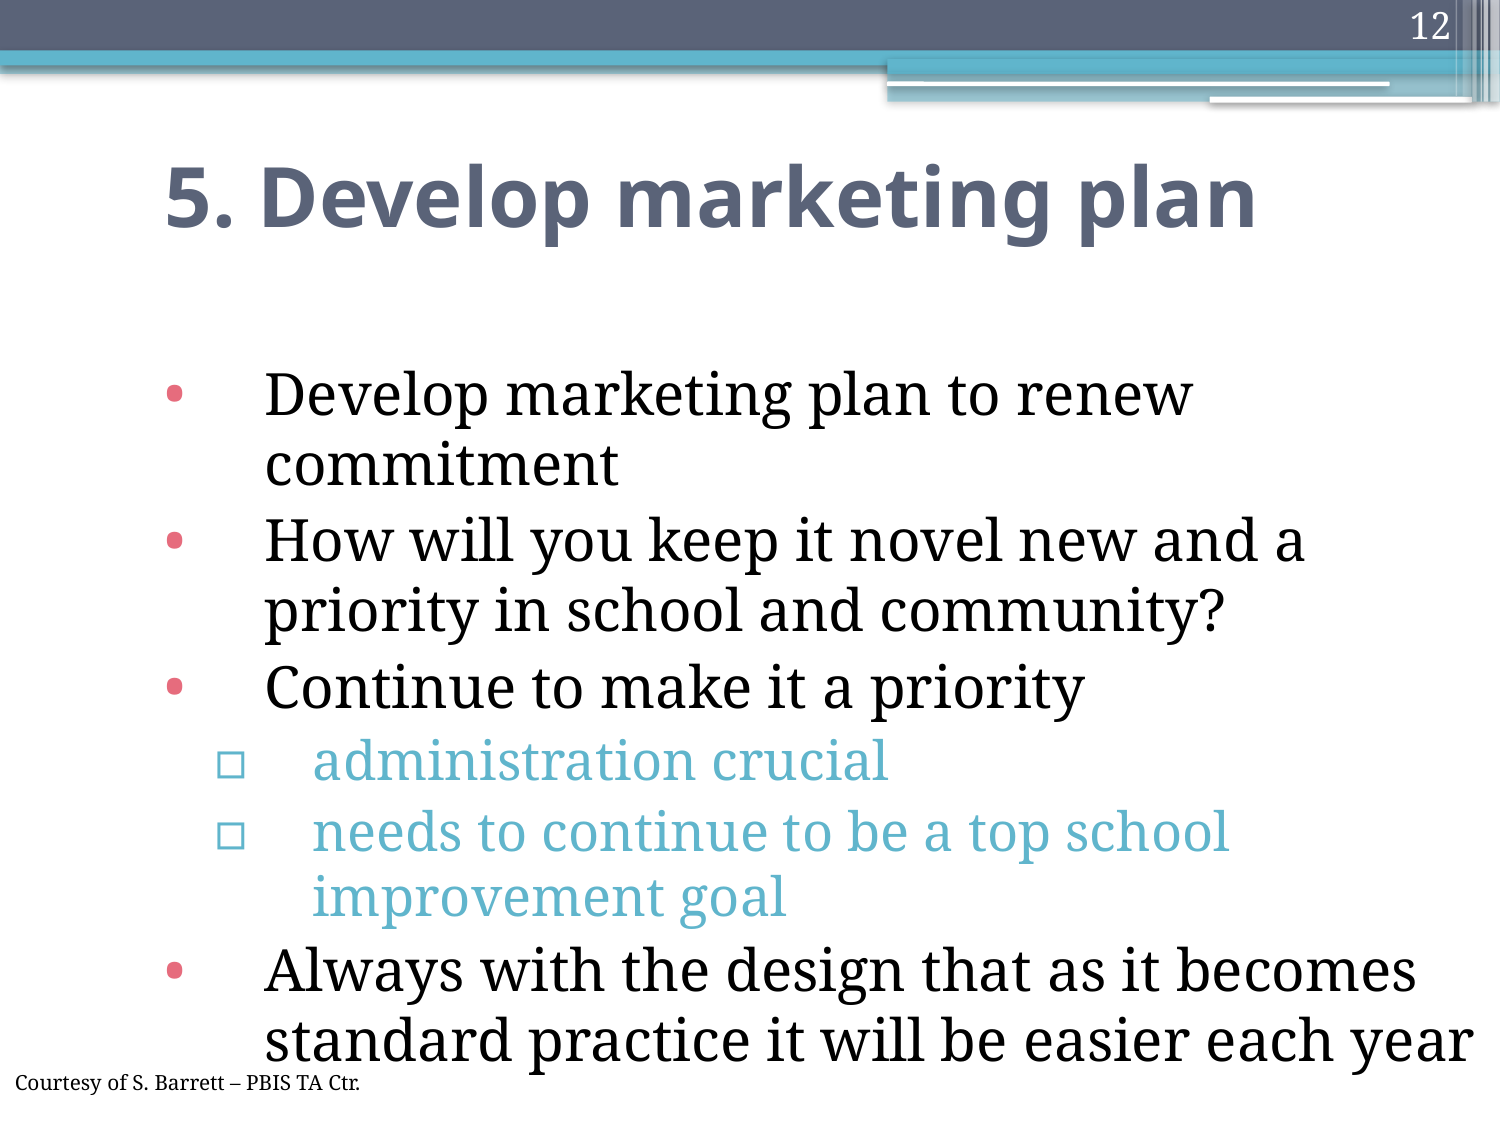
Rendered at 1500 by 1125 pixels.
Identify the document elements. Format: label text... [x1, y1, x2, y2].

text_box Courtesy of S. Barrett – PBIS TA Ctr. [0, 1062, 525, 1103]
title 5. Develop marketing plan [150, 99, 1500, 288]
list Develop marketing plan to renew commitment How will you keep it novel new and a priority in school and community? Continue to make it a priority administration crucial needs to continue to be a top school improvement goal Always with the design that as it becomes standard practice it will be easier each year [150, 350, 1500, 1093]
slide_number 12 [1341, 0, 1466, 61]
